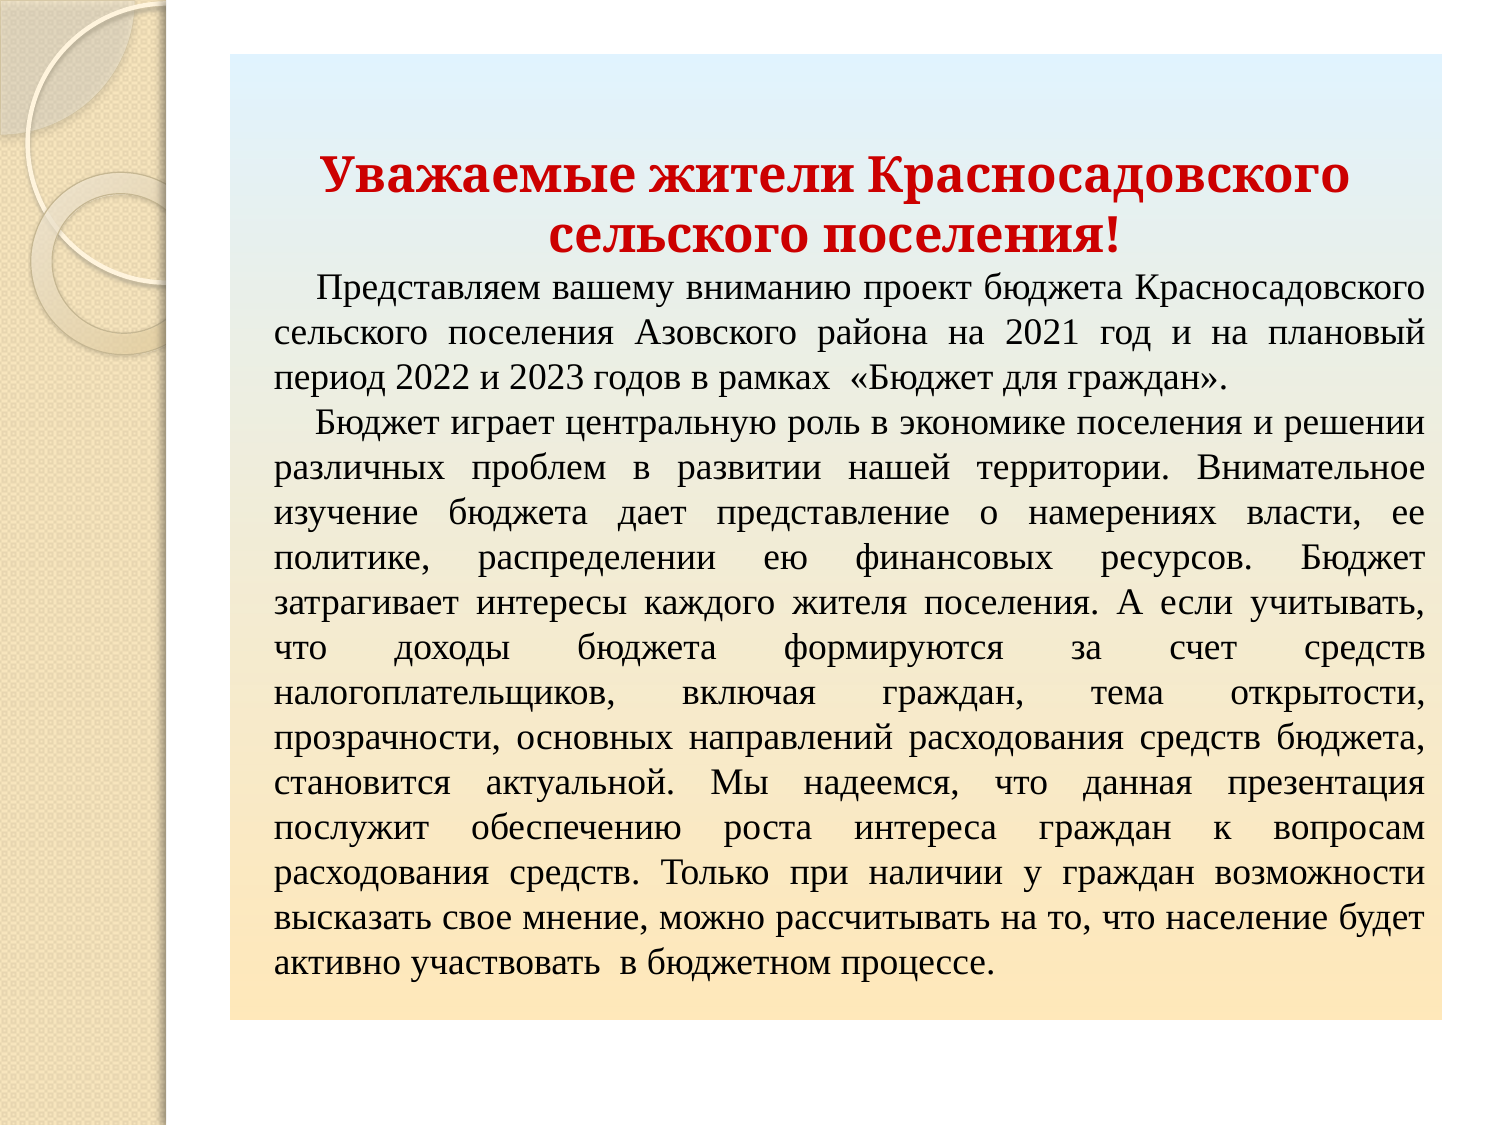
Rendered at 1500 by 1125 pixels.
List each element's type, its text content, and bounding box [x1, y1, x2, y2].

list Уважаемые жители Красносадовского сельского поселения! Представляем вашему вниманию проект бюджета Красносадовского сельского поселения Азовского района на 2021 год и на плановый период 2022 и 2023 годов в рамках «Бюджет для граждан». Бюджет играет центральную роль в экономике поселения и решении различных проблем в развитии нашей территории. Внимательное изучение бюджета дает представление о намерениях власти, ее политике, распределении ею финансовых ресурсов. Бюджет затрагивает интересы каждого жителя поселения. А если учитывать, что доходы бюджета формируются за счет средств налогоплательщиков, включая граждан, тема открытости, прозрачности, основных направлений расходования средств бюджета, становится актуальной. Мы надеемся, что данная презентация послужит обеспечению роста интереса граждан к вопросам расходования средств. Только при наличии у граждан возможности высказать свое мнение, можно рассчитывать на то, что население будет активно участвовать в бюджетном процессе. [230, 54, 1442, 1020]
